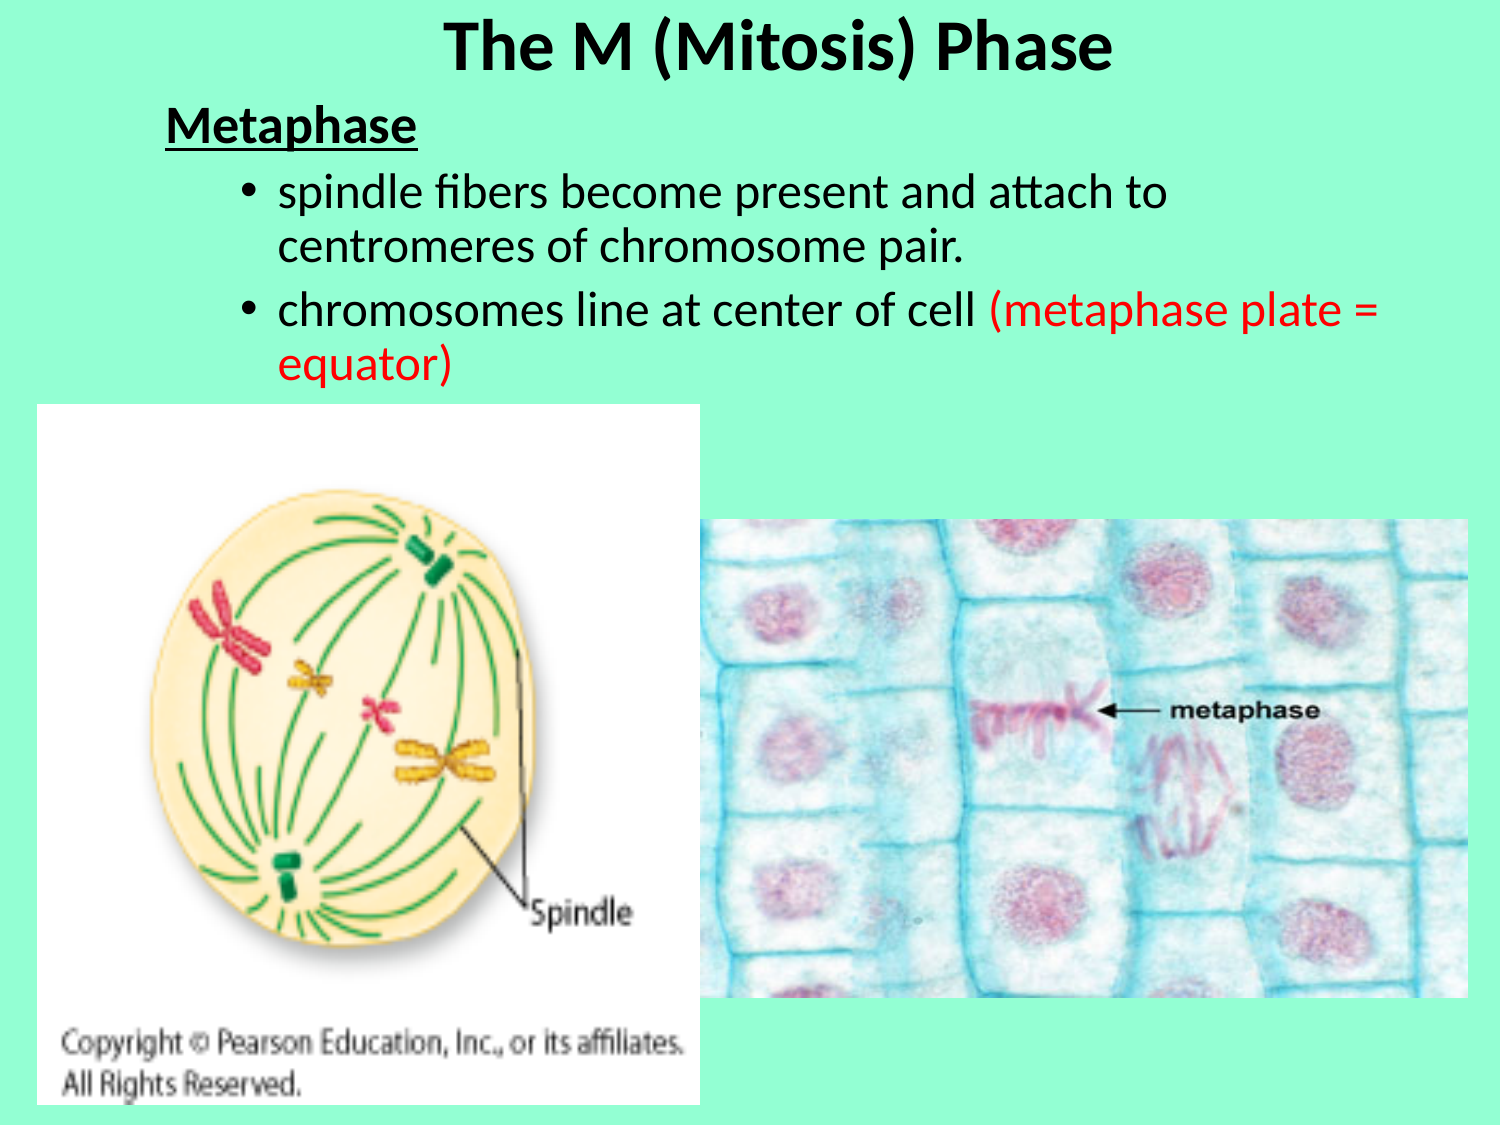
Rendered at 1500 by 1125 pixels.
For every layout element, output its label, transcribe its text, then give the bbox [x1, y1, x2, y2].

picture [37, 404, 1468, 1106]
list The M (Mitosis) Phase Metaphase spindle fibers become present and attach to centromeres of chromosome pair. chromosomes line at center of cell (metaphase plate = equator) [75, 0, 1425, 467]
